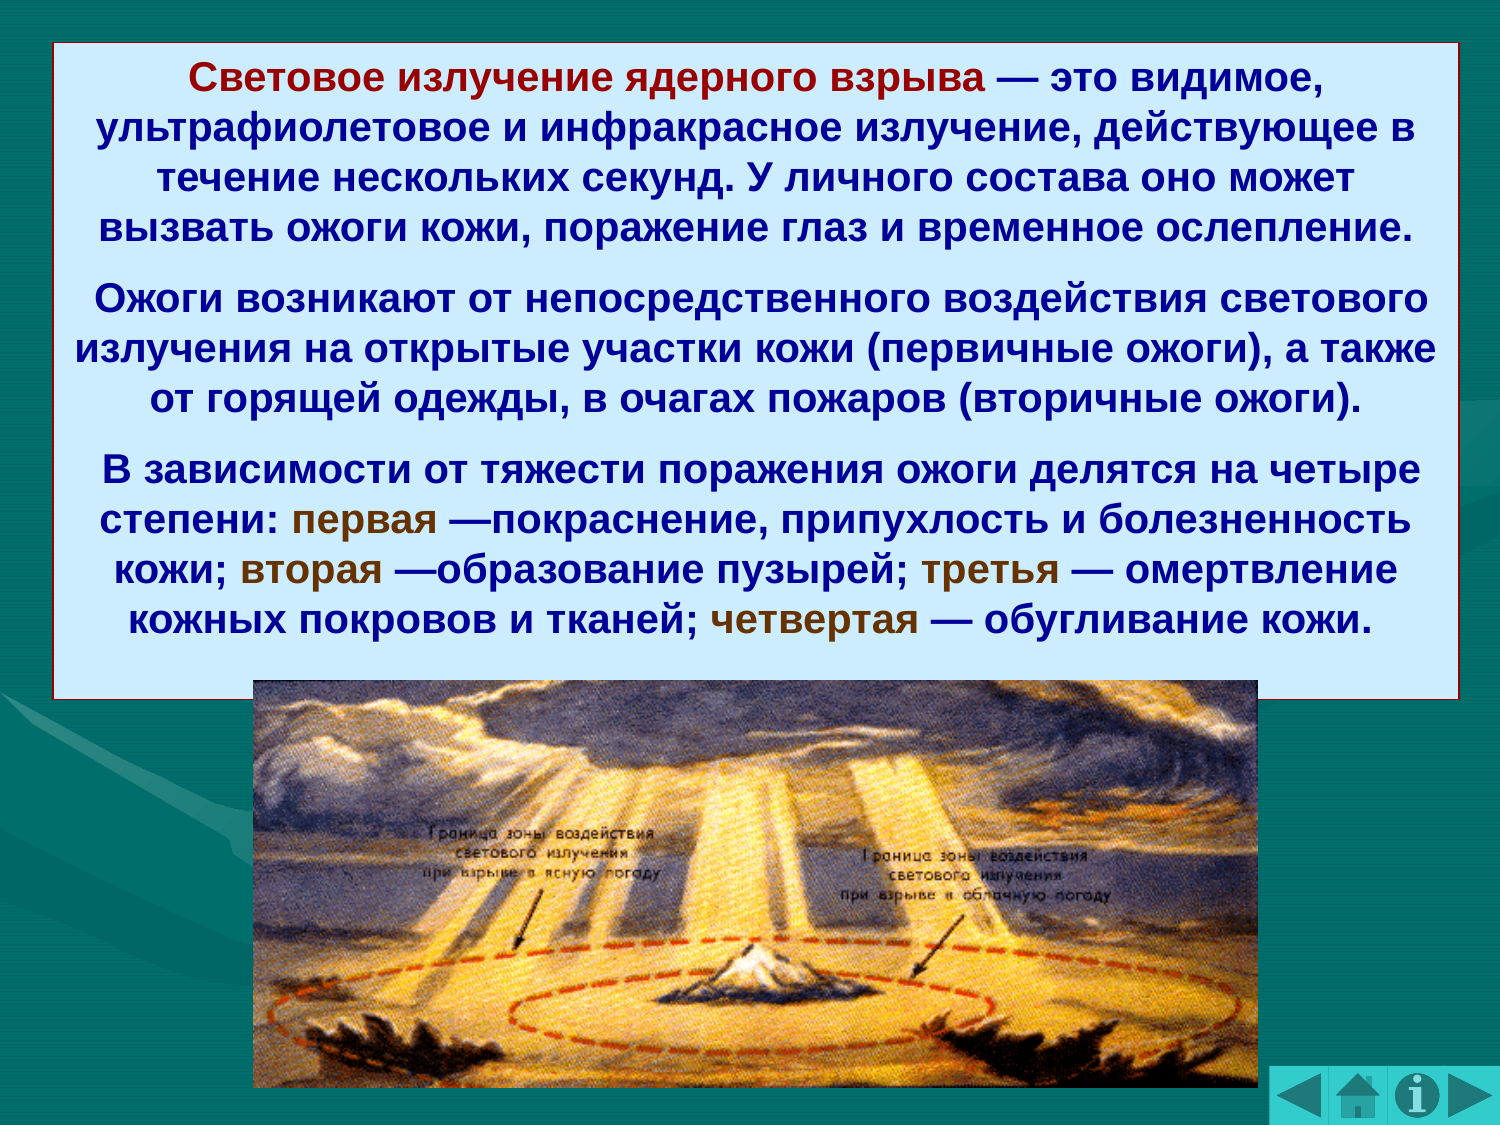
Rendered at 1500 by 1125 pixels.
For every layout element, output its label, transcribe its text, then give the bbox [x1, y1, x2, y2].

text_box [1387, 1065, 1447, 1125]
text_box [1269, 1065, 1328, 1125]
text_box [1447, 1065, 1500, 1125]
text_box Световое излучение ядерного взрыва — это видимое, ультрафиолетовое и инфракрасное излучение, действующее в течение нескольких секунд. У личного состава оно может вызвать ожоги кожи, поражение глаз и временное ослепление. Ожоги возникают от непосредственного воздействия светового излучения на открытые участки кожи (первичные ожоги), а также от горящей одежды, в очагах пожаров (вторичные ожоги). В зависимости от тяжести поражения ожоги делятся на четыре степени: первая —покраснение, припухлость и болезненность кожи; вторая —образование пузырей; третья — омертвление кожных покровов и тканей; четвертая — обугливание кожи. [53, 42, 1459, 700]
picture [253, 680, 1259, 1089]
text_box [1328, 1065, 1387, 1125]
